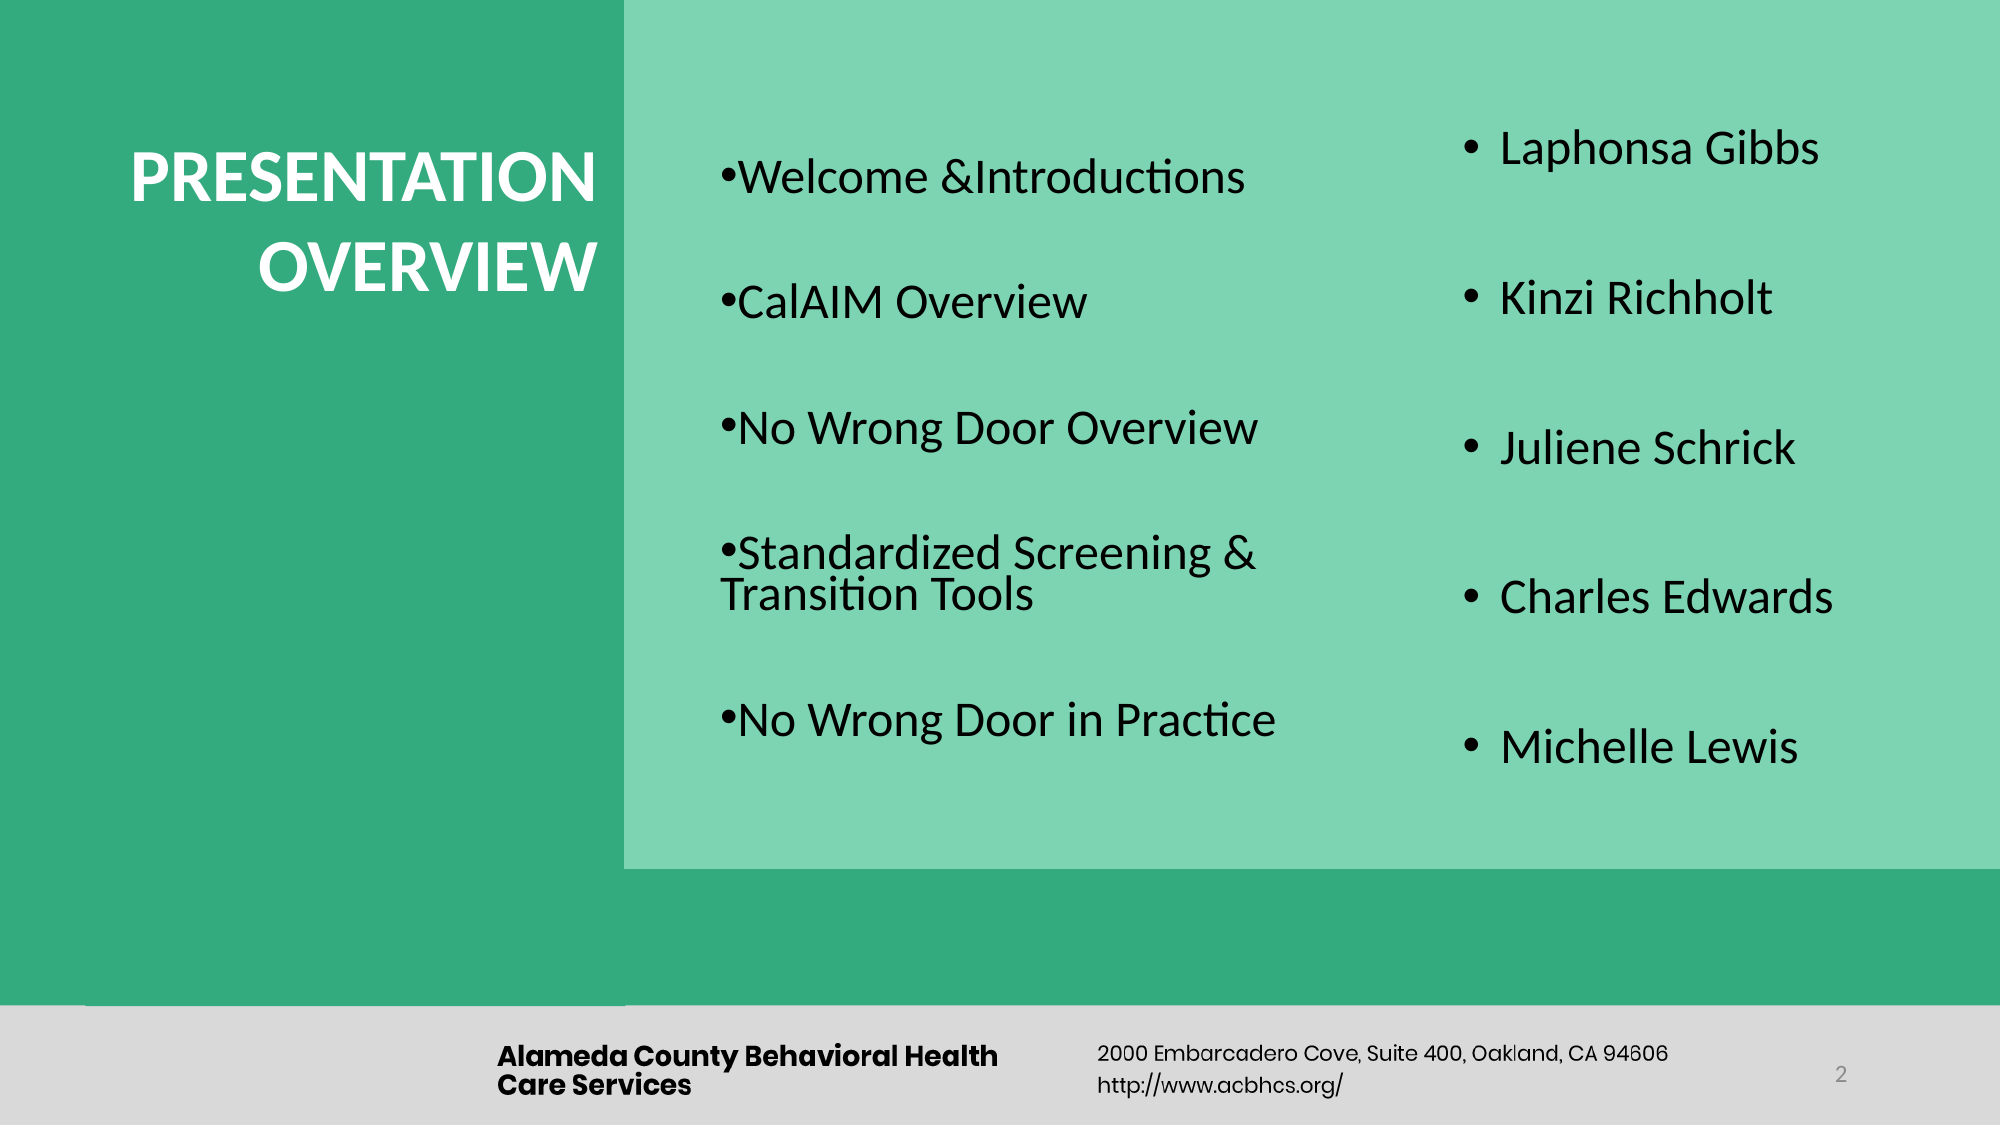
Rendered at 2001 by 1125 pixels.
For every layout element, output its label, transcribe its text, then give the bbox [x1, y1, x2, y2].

text_box PRESENTATION OVERVIEW [85, 118, 614, 462]
text_box [84, 0, 626, 1007]
picture [487, 1035, 1009, 1103]
picture [1086, 1034, 1671, 1103]
text_box Laphonsa Gibbs Kinzi Richholt Juliene Schrick Charles Edwards Michelle Lewis [1447, 43, 2000, 912]
text_box [624, 0, 2000, 869]
slide_number 2 [1412, 1042, 1863, 1103]
text_box Welcome &Introductions CalAIM Overview No Wrong Door Overview Standardized Screening & Transition Tools No Wrong Door in Practice [705, 92, 1295, 831]
